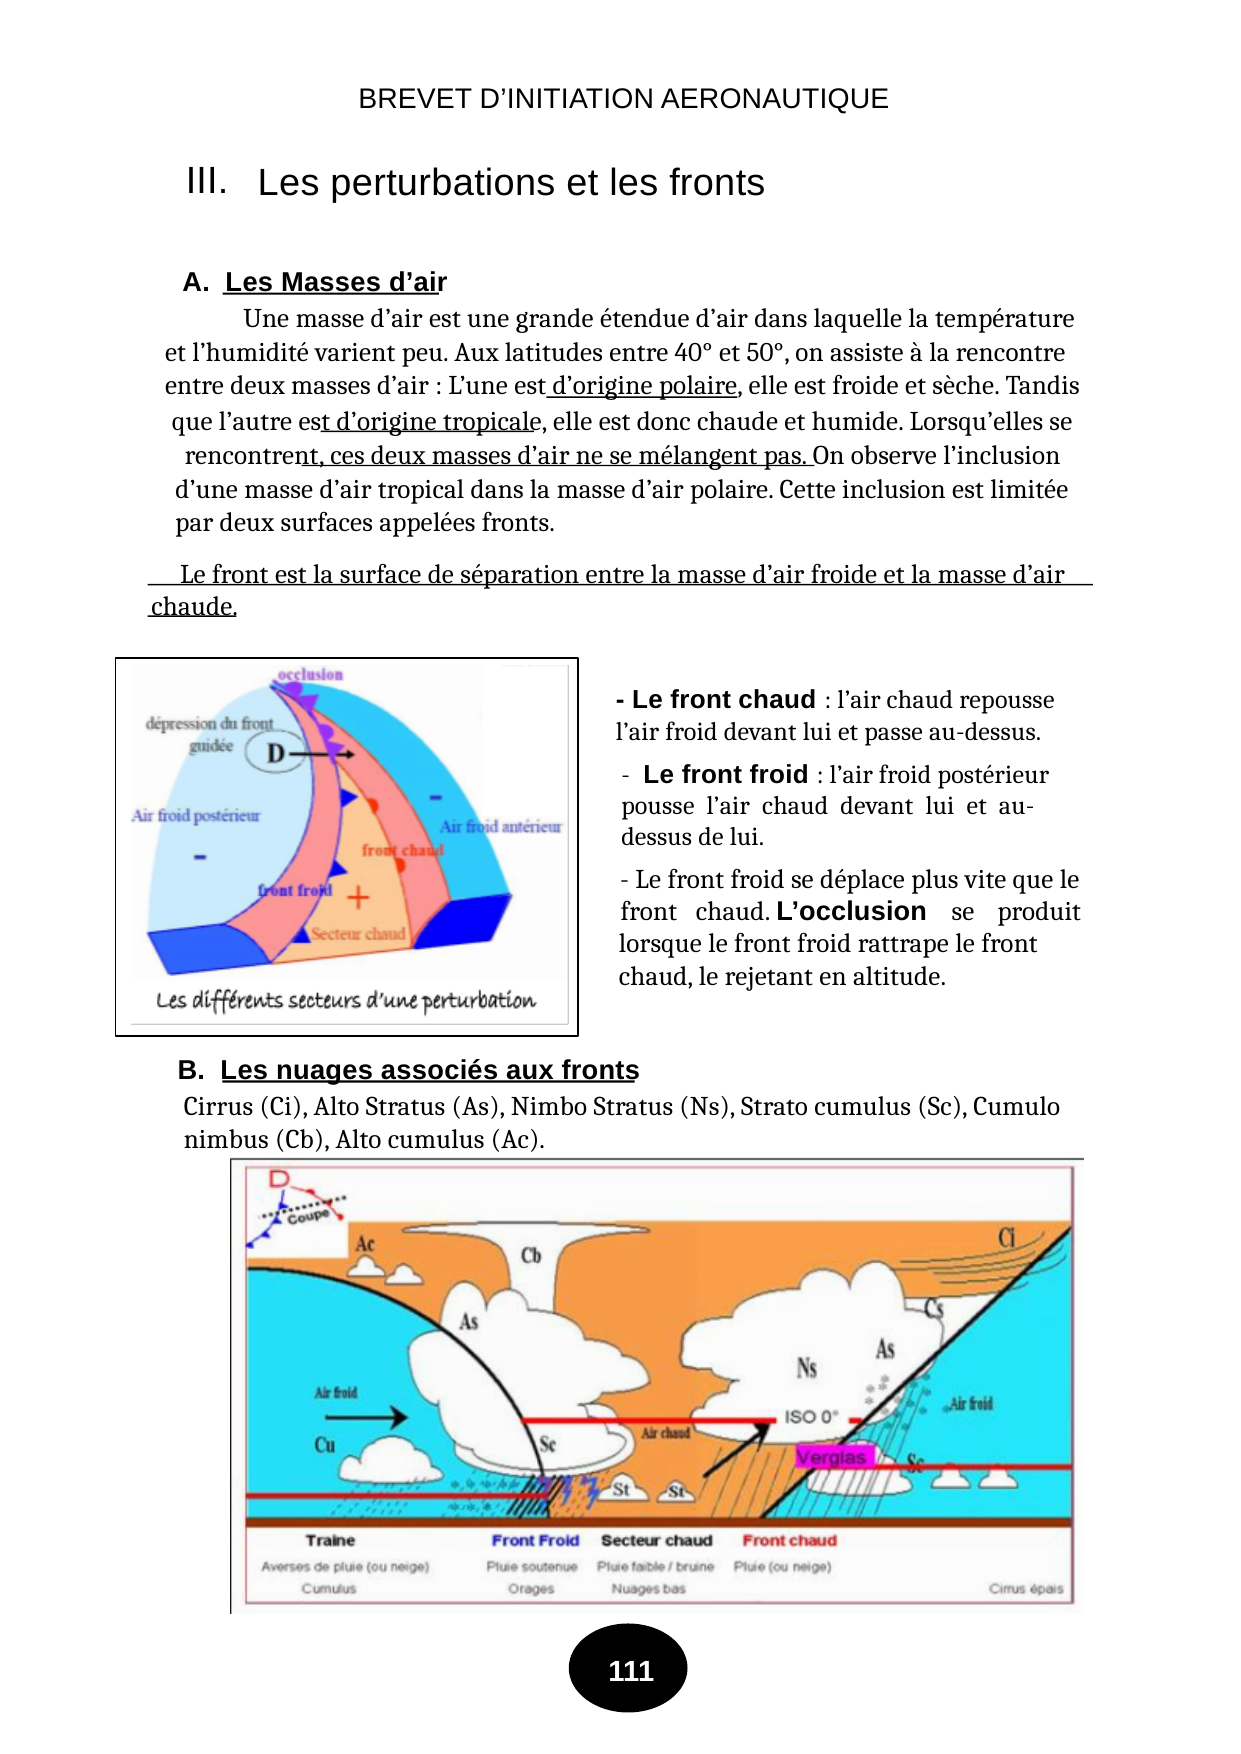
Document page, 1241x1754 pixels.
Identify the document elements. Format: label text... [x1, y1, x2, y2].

picture [229, 1157, 1085, 1615]
text_box chaude. [151, 587, 239, 621]
text_box produit lorsque le front froid rattrape le front chaud, le rejetant en altitude. [619, 893, 1082, 991]
text_box BREVET D’INITIATION AERONAUTIQUE [358, 80, 891, 115]
text_box A. Les Masses d’air [182, 264, 448, 298]
picture [131, 665, 570, 1027]
text_box d’une masse d’air tropical dans la masse d’air polaire. Cette inclusion est limitée par deux surfaces appelées fronts. [175, 471, 1070, 537]
text_box III. [185, 155, 229, 201]
text_box rencontrent, ces deux masses d’air ne se mélangent pas. On observe l’inclusion [184, 437, 1062, 470]
text_box Le front est la surface de séparation entre la masse d’air froide et la masse d’air [179, 556, 1067, 583]
text_box B. Les nuages associés aux fronts [177, 1052, 649, 1086]
text_box - Le front chaud : l’air chaud repousse l’air froid devant lui et passe au-dessus. [615, 682, 1056, 746]
text_box - Le front froid : l’air froid postérieur pousse l’air chaud devant lui et au- dessus de lui. [621, 757, 1050, 852]
text_box Cirrus (Ci), Alto Stratus (As), Nimbo Stratus (Ns), Strato cumulus (Sc), Cumulo nimbus (Cb), Alto cumulus (Ac). [183, 1088, 1062, 1154]
text_box - Le front froid se déplace plus vite que le [620, 861, 1081, 893]
text_box [568, 1624, 688, 1713]
text_box [115, 658, 579, 1036]
text_box et l’humidité varient peu. Aux latitudes entre 40° et 50°, on assiste à la rencontre entre deux masses d’air : L’une est d’origine polaire, elle est froide et sèche. Tandis [165, 334, 1081, 400]
text_box que l’autre est d’origine tropicale, elle est donc chaude et humide. Lorsqu’elles se [171, 403, 1074, 436]
text_box Une masse d’air est une grande étendue d’air dans laquelle la température [243, 300, 1076, 333]
text_box Les perturbations et les fronts [257, 157, 767, 204]
text_box 111 [608, 1651, 655, 1687]
